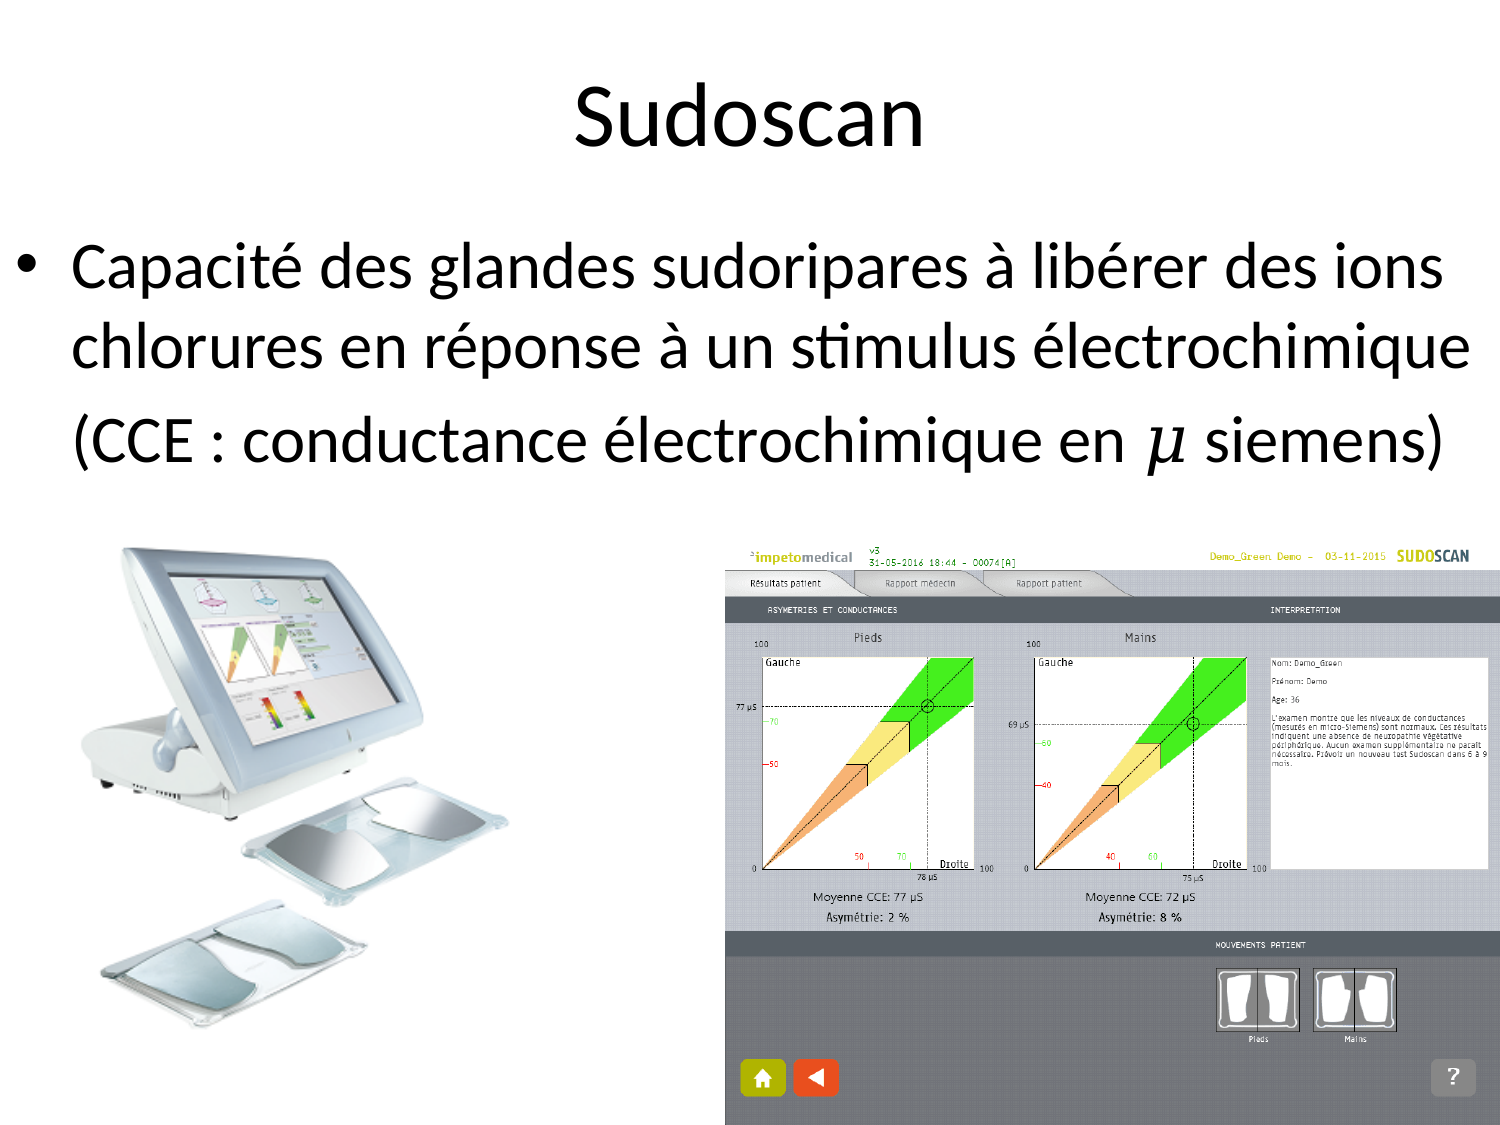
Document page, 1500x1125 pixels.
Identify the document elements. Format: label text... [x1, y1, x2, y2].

picture [74, 539, 536, 1034]
list Capacité des glandes sudoripares à libérer des ions chlorures en réponse à un stimulus électrochimique (CCE : conductance électrochimique en 𝜇 siemens) [0, 214, 1500, 540]
title Sudoscan [75, 15, 1425, 204]
picture [724, 543, 1500, 1125]
